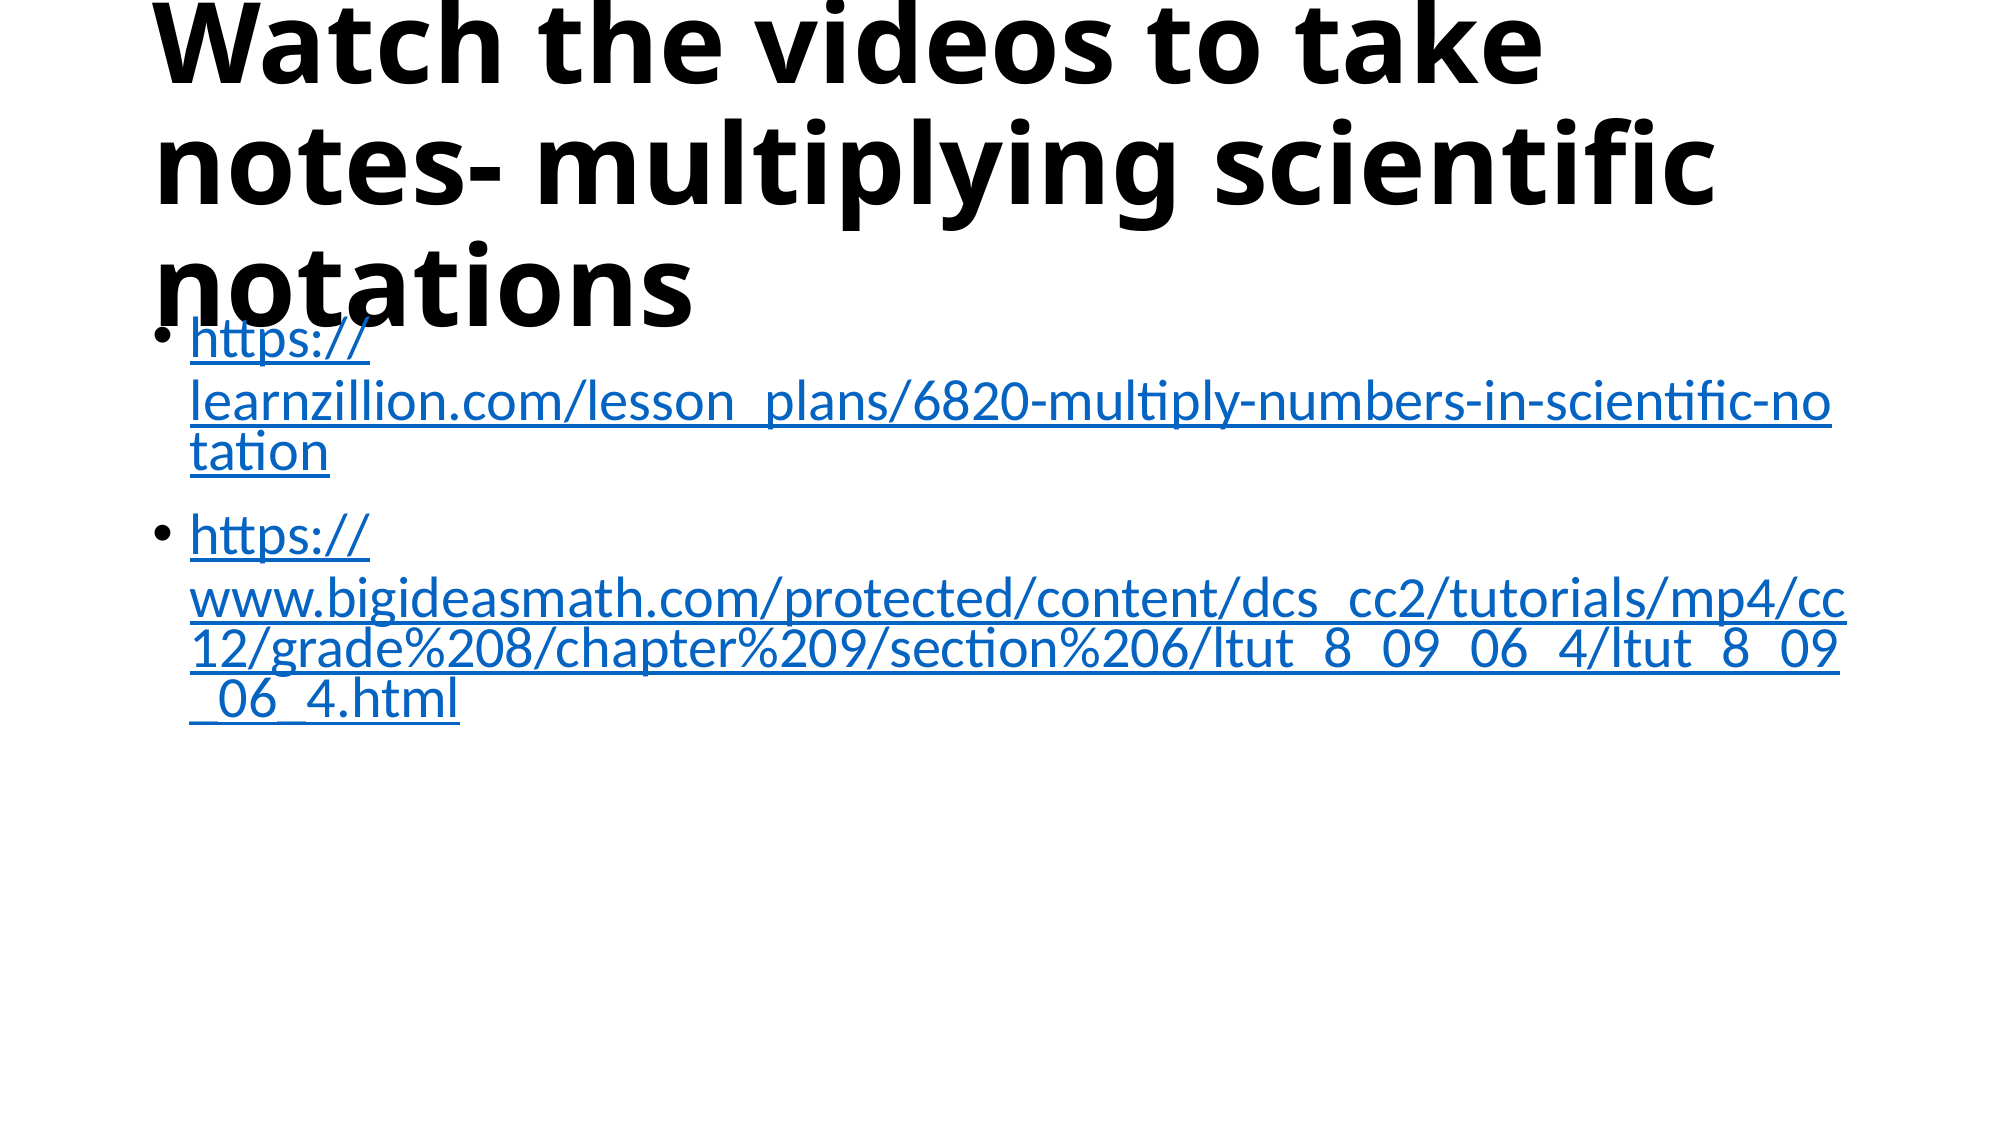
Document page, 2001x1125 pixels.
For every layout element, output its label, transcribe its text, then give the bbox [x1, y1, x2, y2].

title Watch the videos to take notes- multiplying scientific notations [137, 59, 1863, 278]
list https://learnzillion.com/lesson_plans/6820-multiply-numbers-in-scientific-notation https://www.bigideasmath.com/protected/content/dcs_cc2/tutorials/mp4/cc12/grade%208/chapter%209/section%206/ltut_8_09_06_4/ltut_8_09_06_4.html [137, 299, 1863, 1014]
